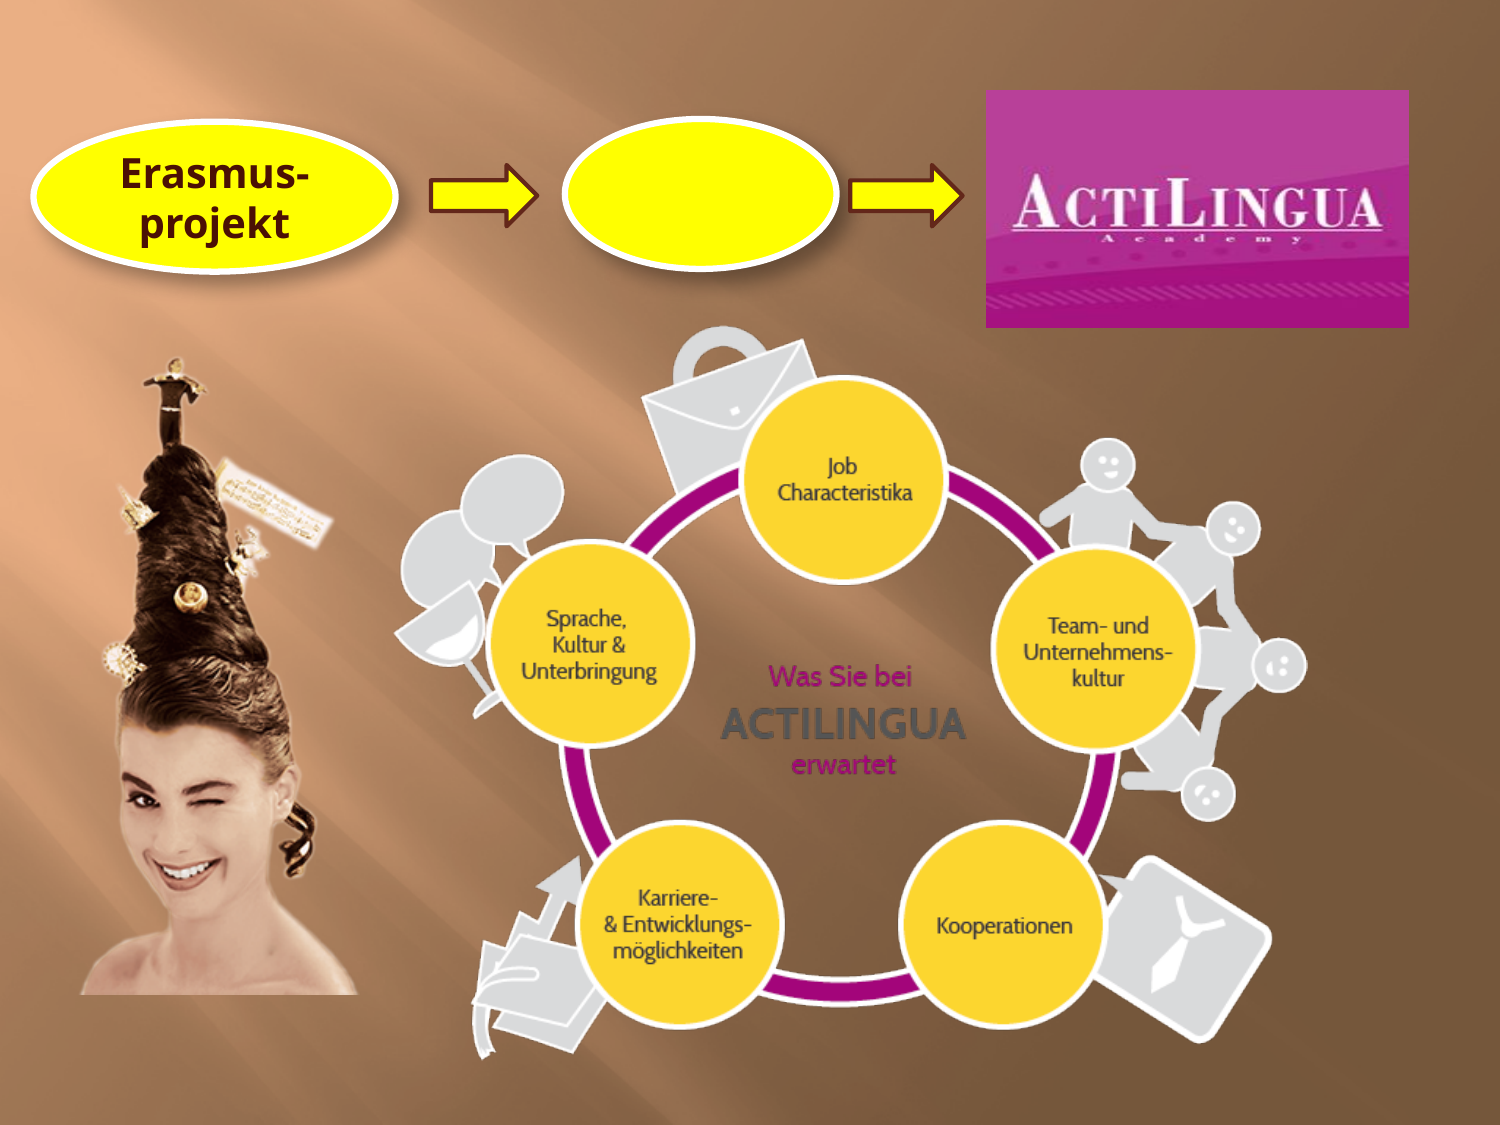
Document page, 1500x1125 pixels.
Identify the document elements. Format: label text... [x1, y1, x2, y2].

text_box Wien [561, 115, 840, 273]
picture [393, 90, 1410, 1061]
text_box Erasmus- projekt [30, 118, 399, 275]
picture [46, 337, 360, 995]
text_box [428, 163, 540, 229]
text_box [848, 163, 965, 229]
